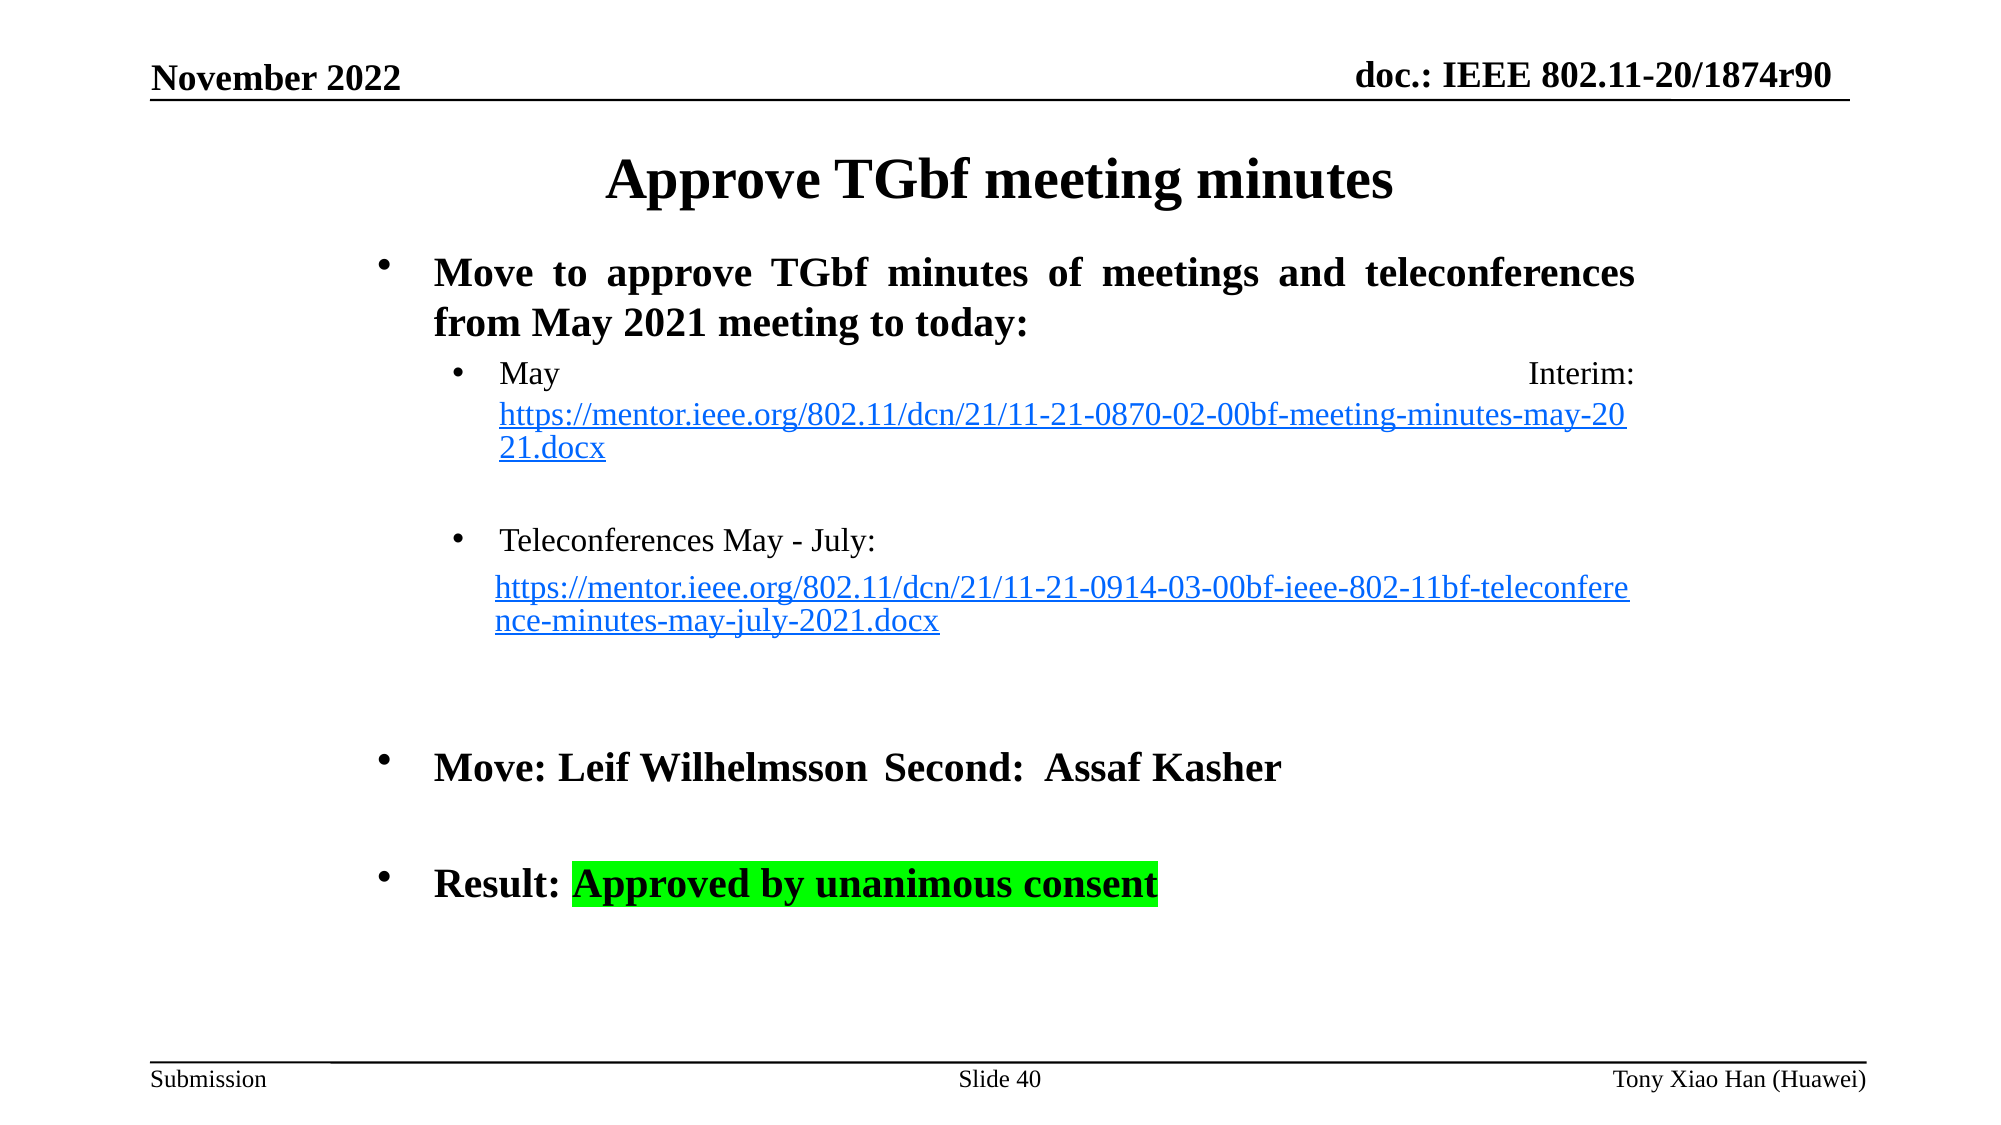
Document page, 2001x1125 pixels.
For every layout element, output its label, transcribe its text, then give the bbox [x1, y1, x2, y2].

text_box Move to approve TGbf minutes of meetings and teleconferences from May 2021 meeting to today: May Interim: https://mentor.ieee.org/802.11/dcn/21/11-21-0870-02-00bf-meeting-minutes-may-2021.docx Teleconferences May - July: https://mentor.ieee.org/802.11/dcn/21/11-21-0914-03-00bf-ieee-802-11bf-teleconference-minutes-may-july-2021.docx Move: Leif Wilhelmsson Second: Assaf Kasher Result: Approved by unanimous consent [362, 237, 1652, 975]
text_box Approve TGbf meeting minutes [362, 87, 1638, 237]
